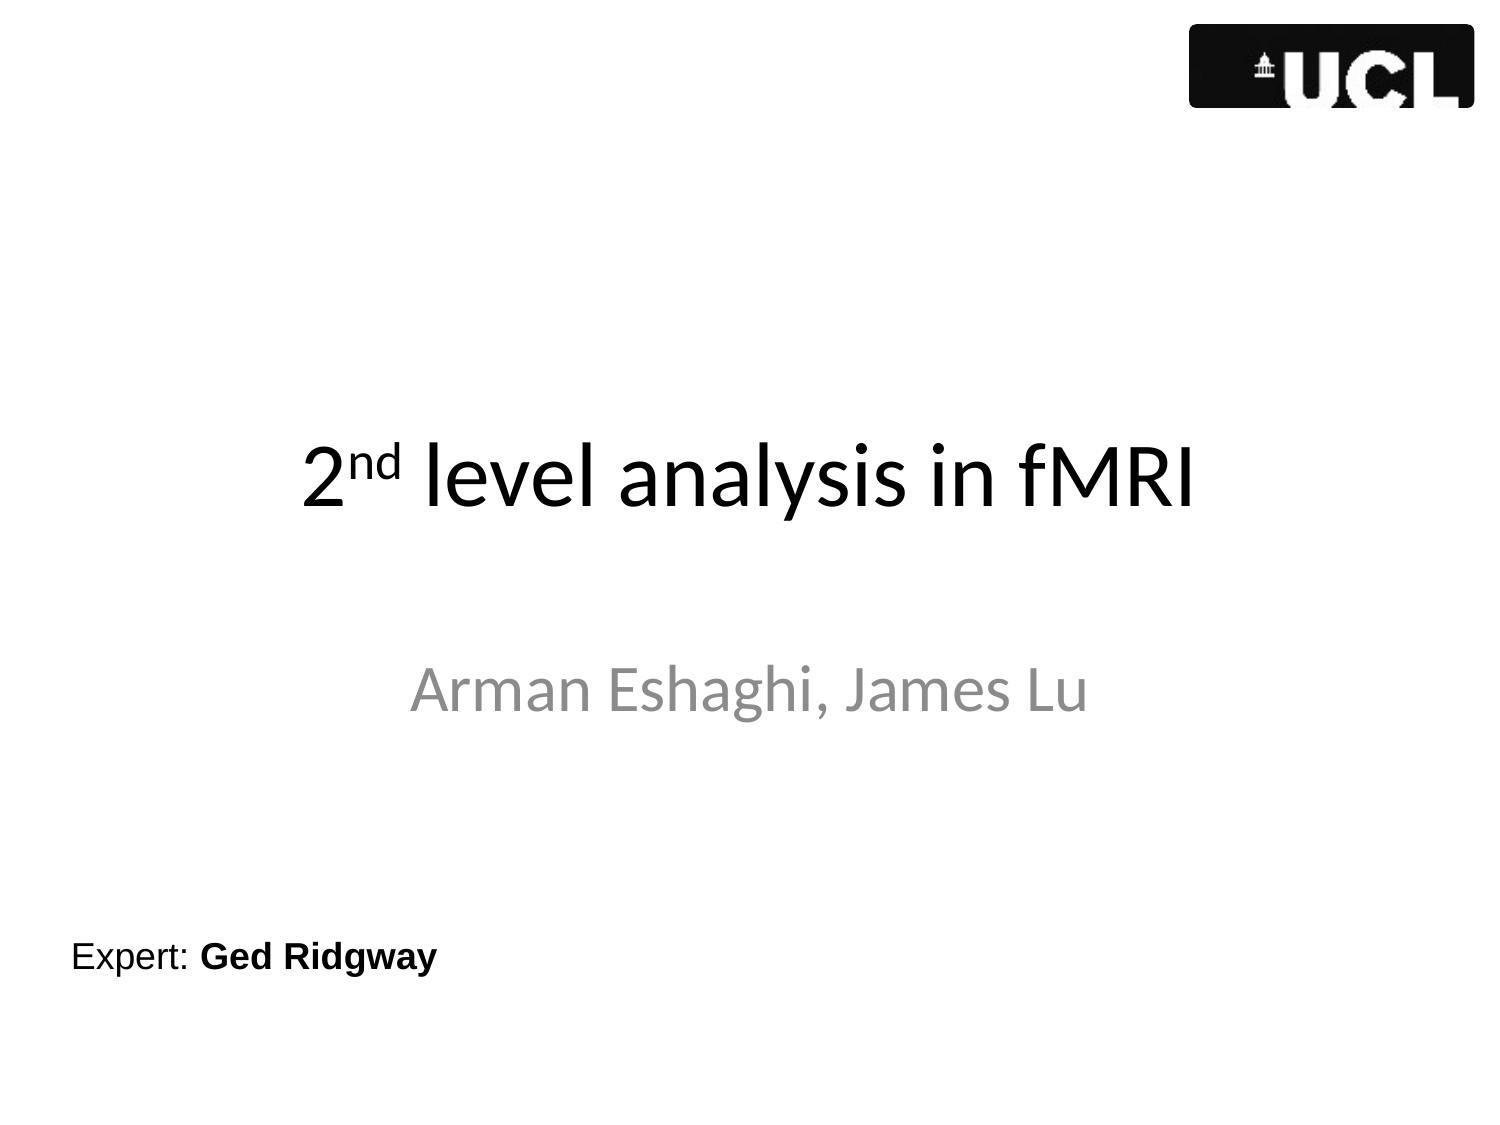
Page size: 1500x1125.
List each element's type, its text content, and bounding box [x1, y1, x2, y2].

title 2nd level analysis in fMRI [112, 349, 1388, 591]
subtitle Arman Eshaghi, James Lu [225, 637, 1275, 925]
text_box Expert: Ged Ridgway [56, 924, 453, 985]
picture [1188, 23, 1475, 109]
